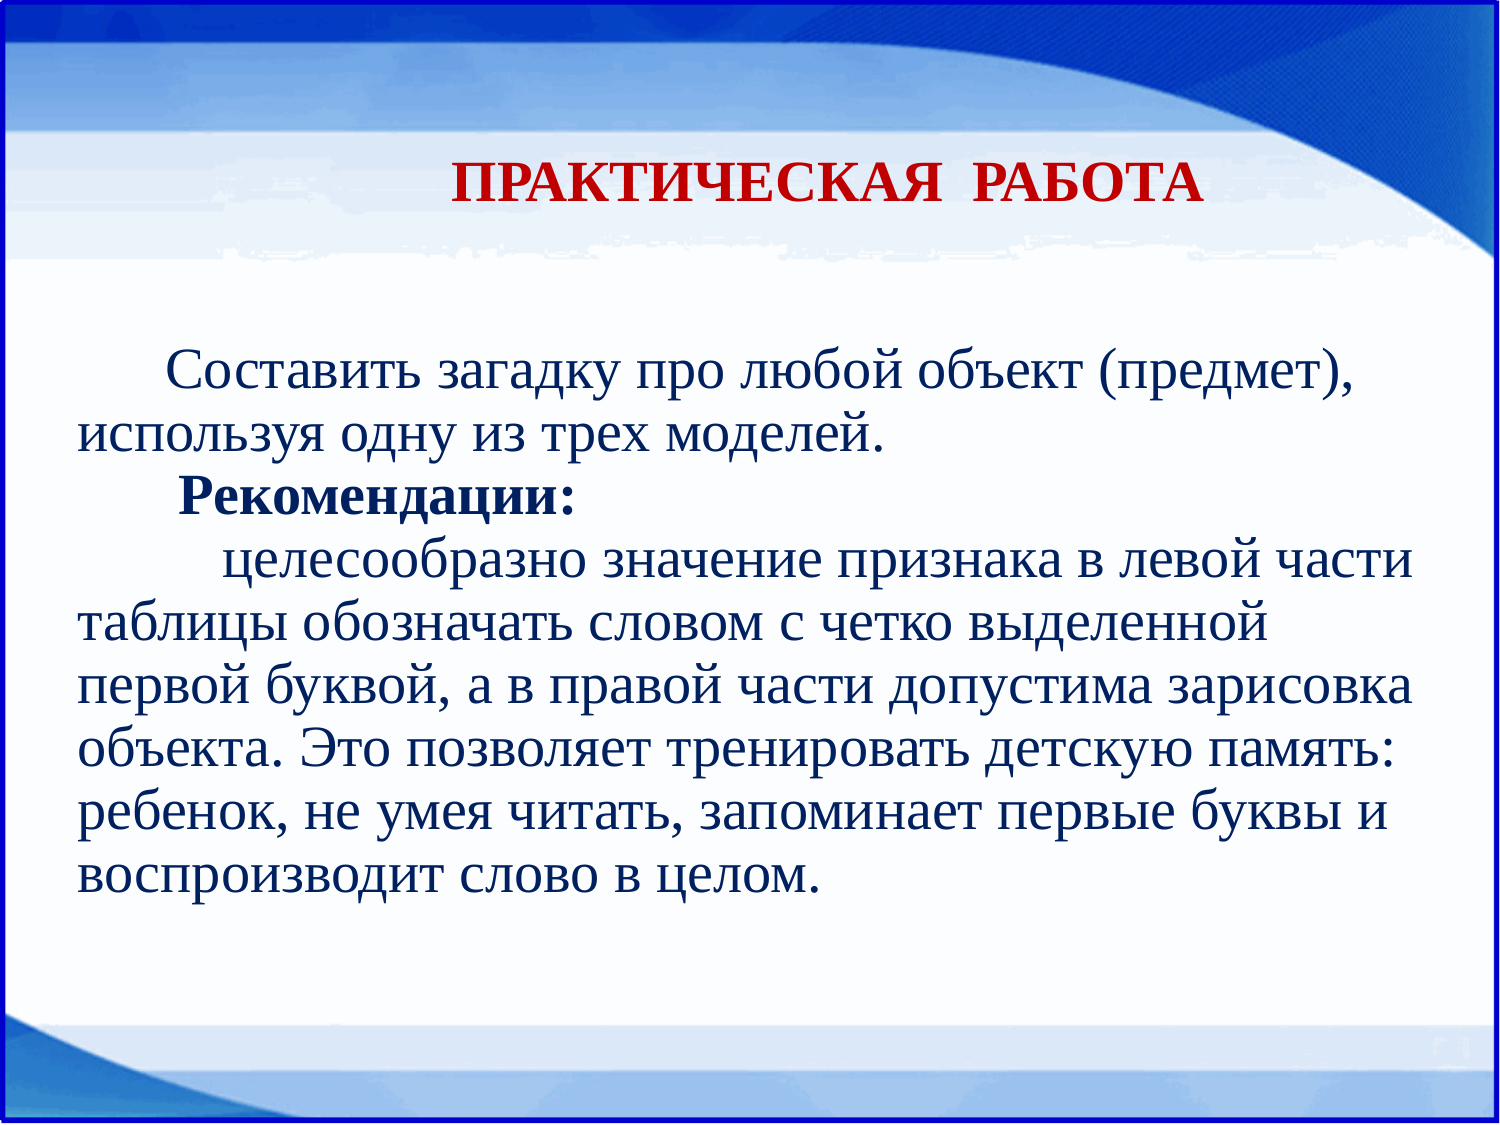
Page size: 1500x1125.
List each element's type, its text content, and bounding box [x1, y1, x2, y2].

title ПРАКТИЧЕСКАЯ РАБОТА [188, 90, 1468, 268]
picture [0, 0, 1500, 1125]
list Составить загадку про любой объект (предмет), используя одну из трех моделей. Рекомендации: целесообразно значение признака в левой части таблицы обозначать словом с четко выделенной первой буквой, а в правой части допустима зарисовка объекта. Это позволяет тренировать детскую память: ребенок, не умея читать, запоминает первые буквы и воспроизводит слово в целом. [62, 331, 1469, 1088]
